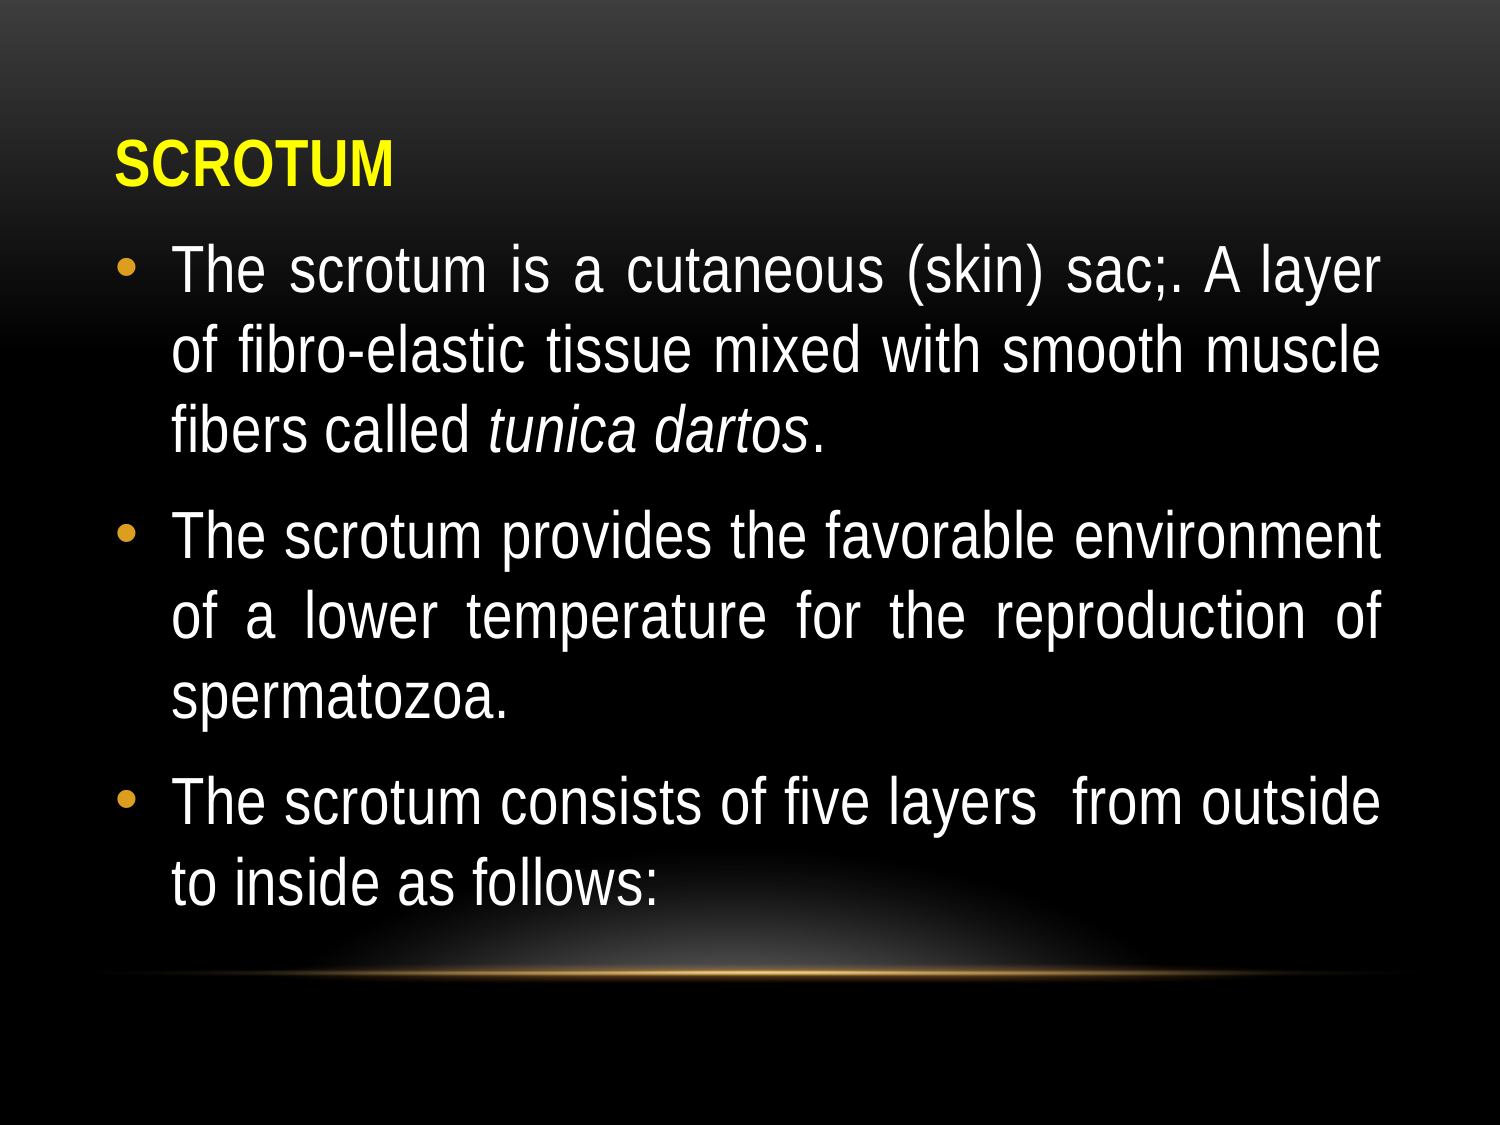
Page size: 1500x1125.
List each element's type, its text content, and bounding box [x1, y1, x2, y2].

picture [0, 0, 1500, 1125]
list SCROTUM The scrotum is a cutaneous (skin) sac;. A layer of fibro-elastic tissue mixed with smooth muscle fibers called tunica dartos. The scrotum provides the favorable environment of a lower temperature for the reproduction of spermatozoa. The scrotum consists of five layers from outside to inside as follows: [99, 112, 1400, 938]
